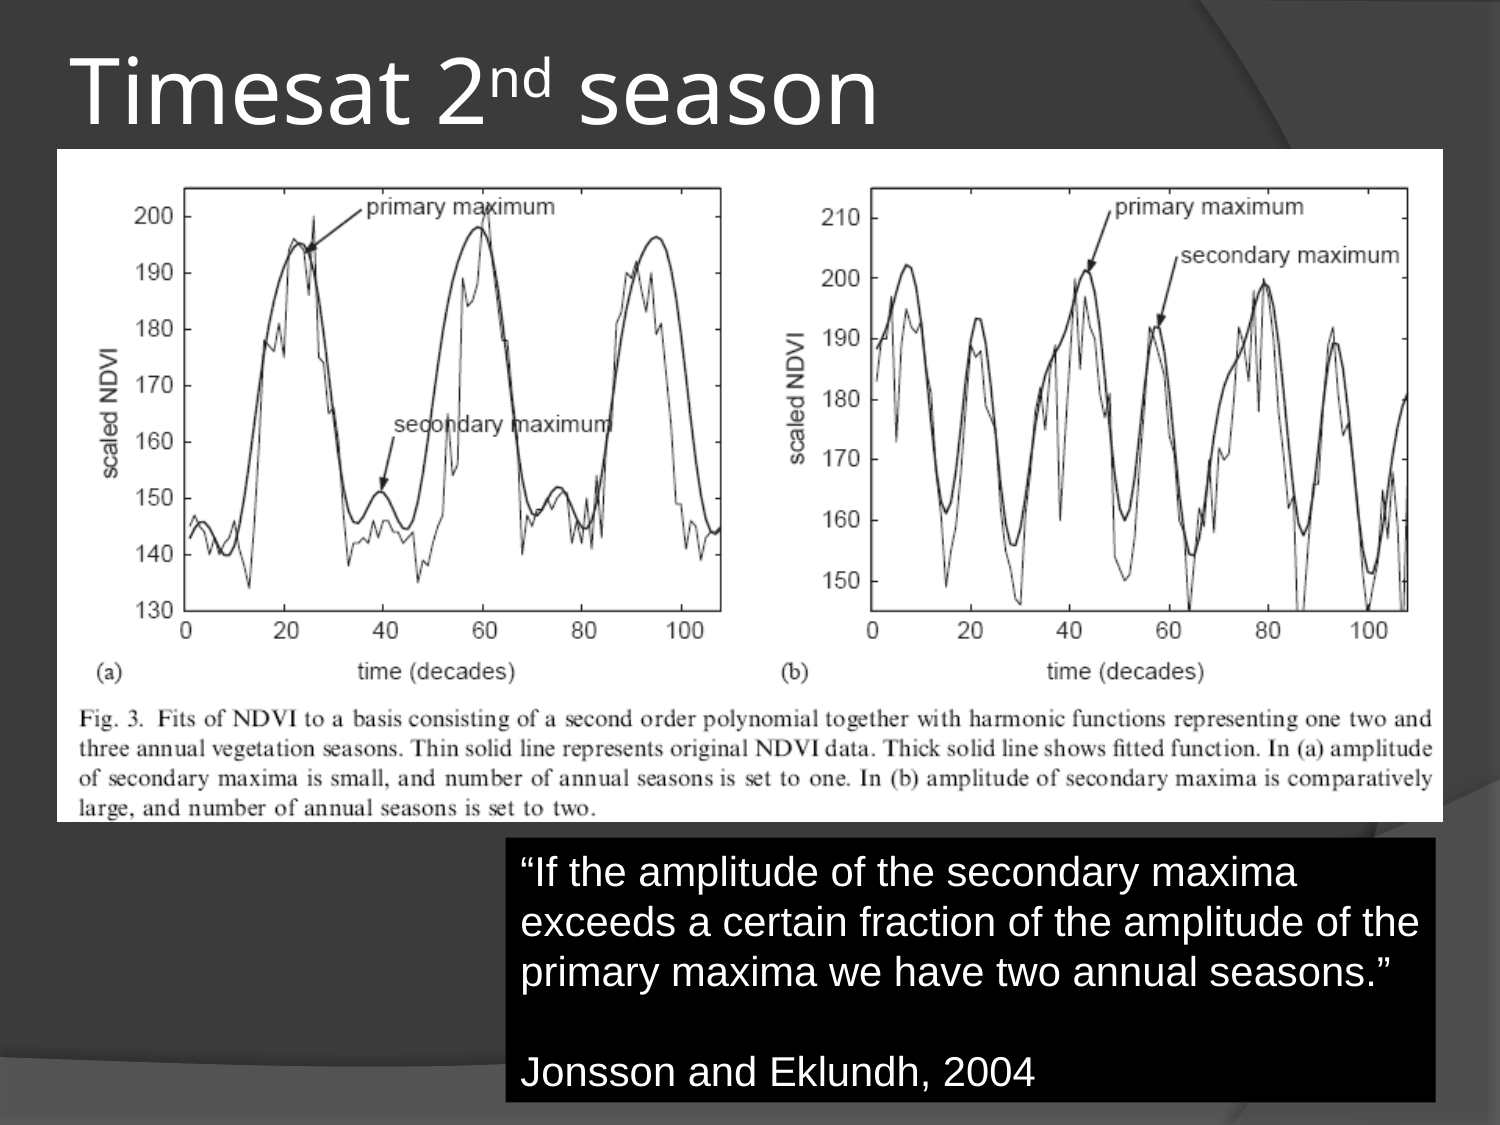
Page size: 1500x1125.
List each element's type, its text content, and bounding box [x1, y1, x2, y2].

text_box “If the amplitude of the secondary maxima exceeds a certain fraction of the amplitude of the primary maxima we have two annual seasons.” Jonsson and Eklundh, 2004 [505, 837, 1436, 1103]
title Timesat 2nd season [62, 24, 1425, 139]
picture [57, 149, 1443, 823]
